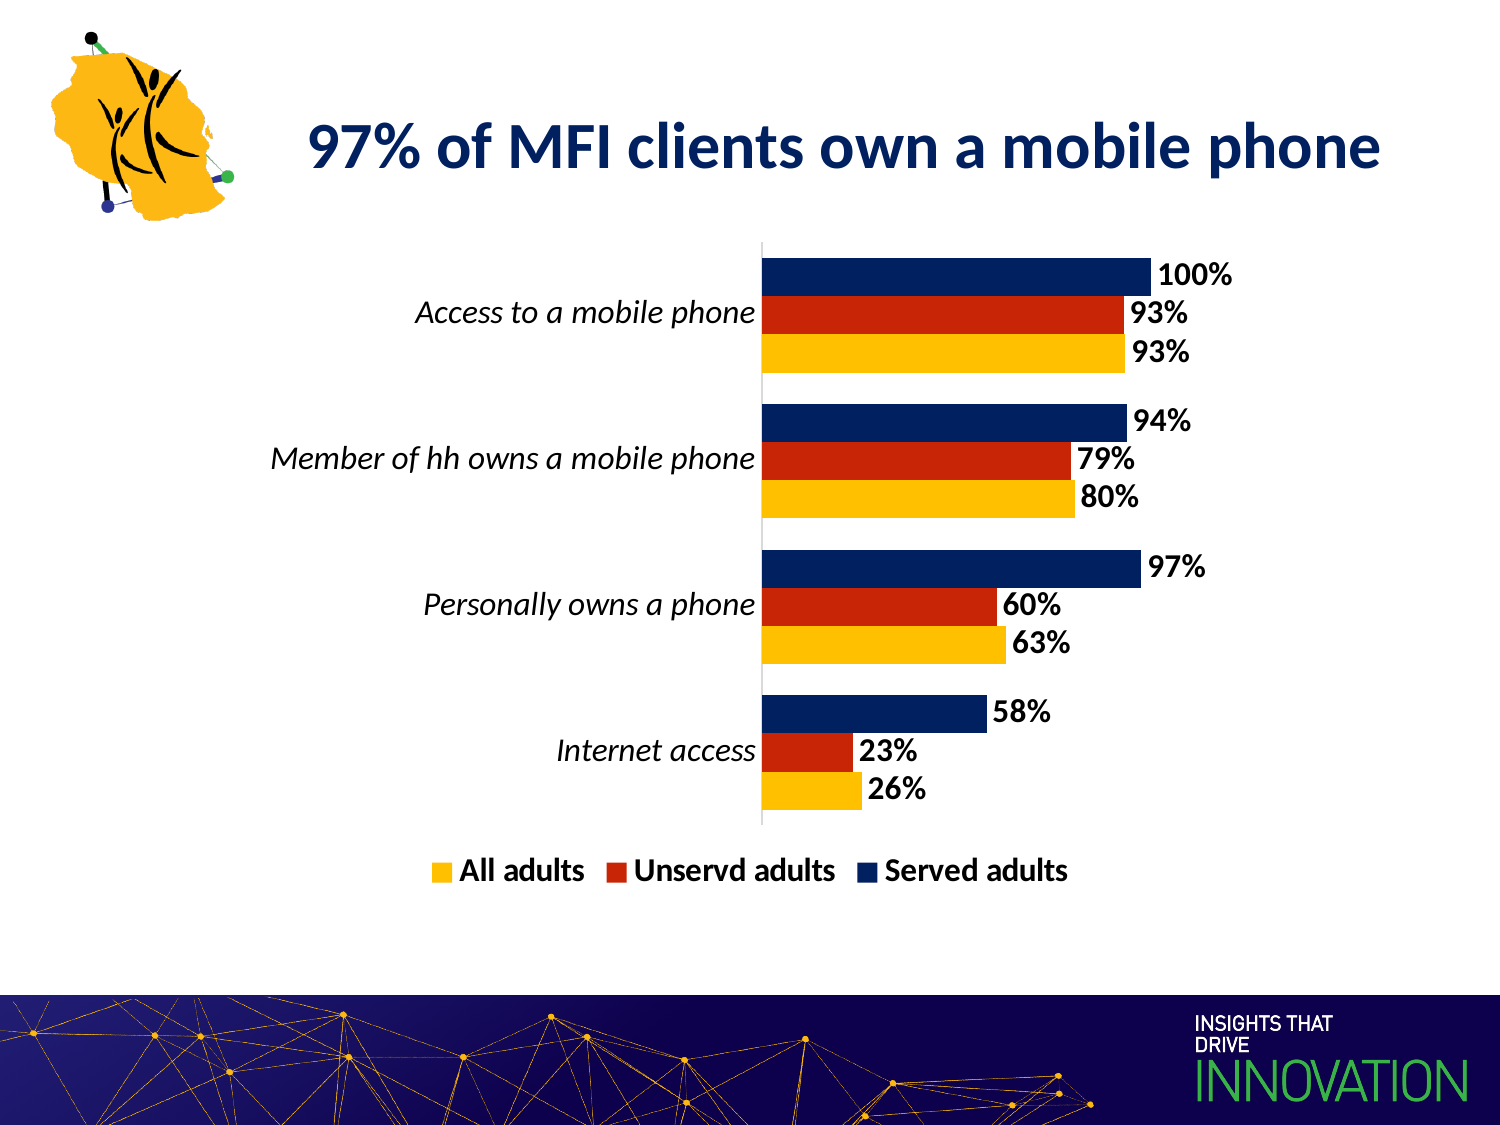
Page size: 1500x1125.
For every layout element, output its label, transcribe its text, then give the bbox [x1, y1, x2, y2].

chart [249, 228, 1251, 897]
picture [0, 779, 1500, 1125]
picture [33, 19, 251, 229]
title 97% of MFI clients own a mobile phone [259, 25, 1500, 191]
